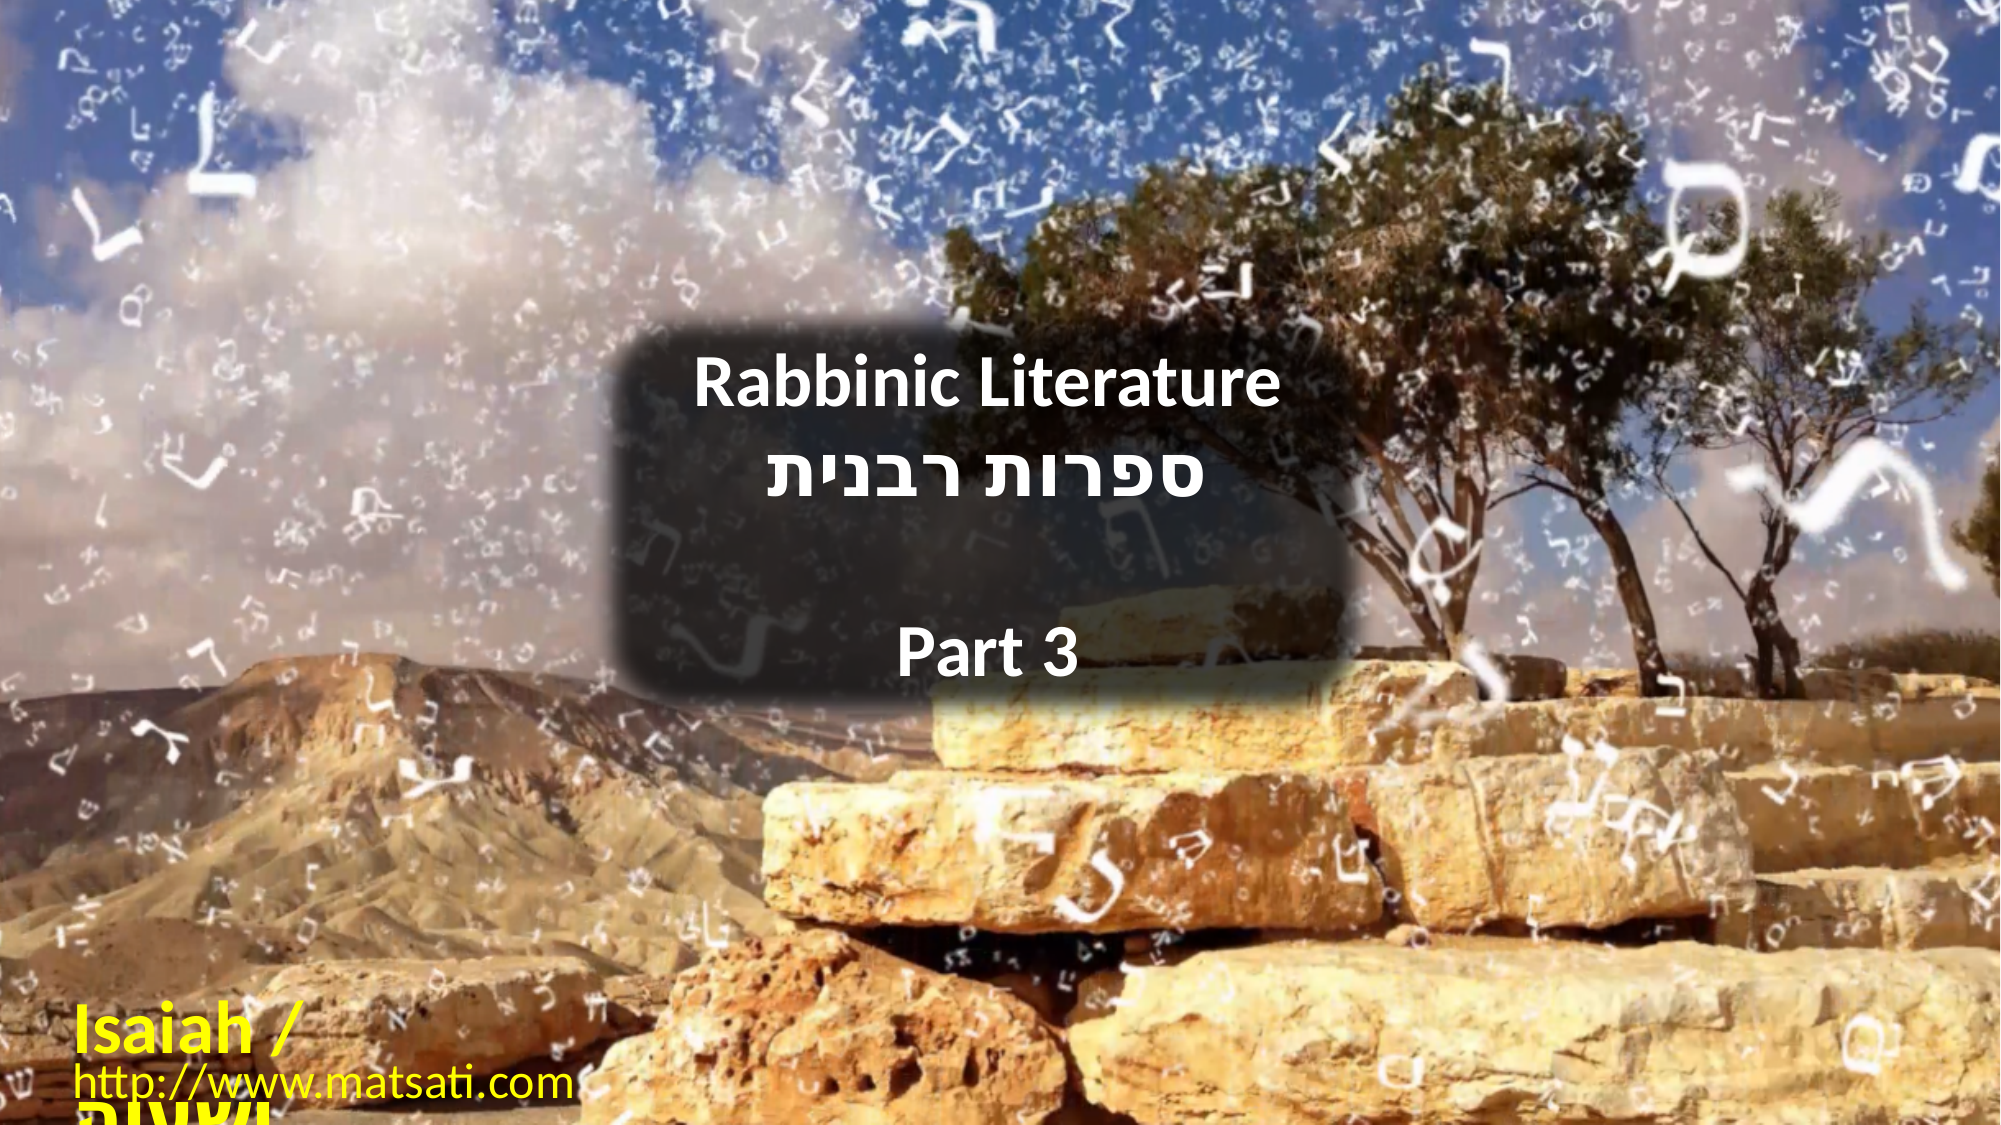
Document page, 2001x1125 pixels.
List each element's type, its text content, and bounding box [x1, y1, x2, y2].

text_box Isaiah / ישעיה [57, 971, 521, 1125]
picture [0, 0, 2001, 1125]
text_box http://www.matsati.com [521, 1041, 606, 1116]
text_box Rabbinic Literature ספרות רבנית Part 3 [488, 324, 1489, 699]
text_box [1637, 587, 1645, 648]
